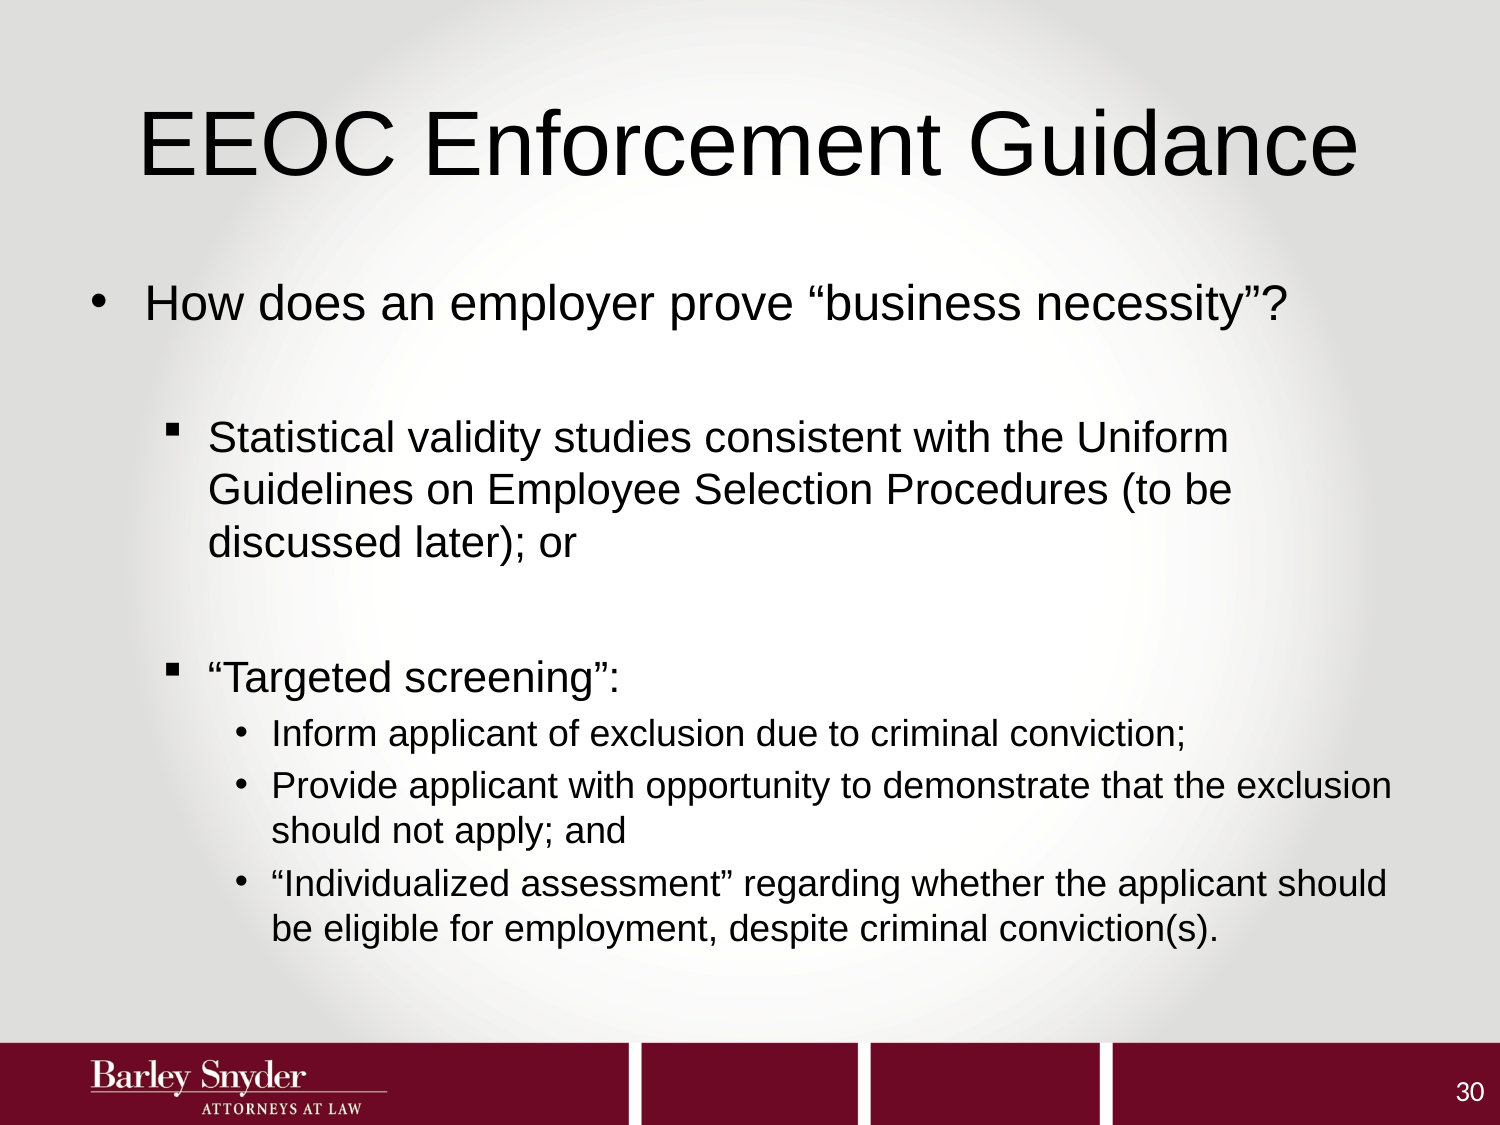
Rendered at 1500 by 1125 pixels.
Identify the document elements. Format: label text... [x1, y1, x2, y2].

picture [0, 0, 1500, 1125]
title EEOC Enforcement Guidance [74, 44, 1426, 233]
slide_number 30 [1149, 1065, 1500, 1125]
list How does an employer prove “business necessity”? Statistical validity studies consistent with the Uniform Guidelines on Employee Selection Procedures (to be discussed later); or “Targeted screening”: Inform applicant of exclusion due to criminal conviction; Provide applicant with opportunity to demonstrate that the exclusion should not apply; and “Individualized assessment” regarding whether the applicant should be eligible for employment, despite criminal conviction(s). [74, 262, 1426, 988]
